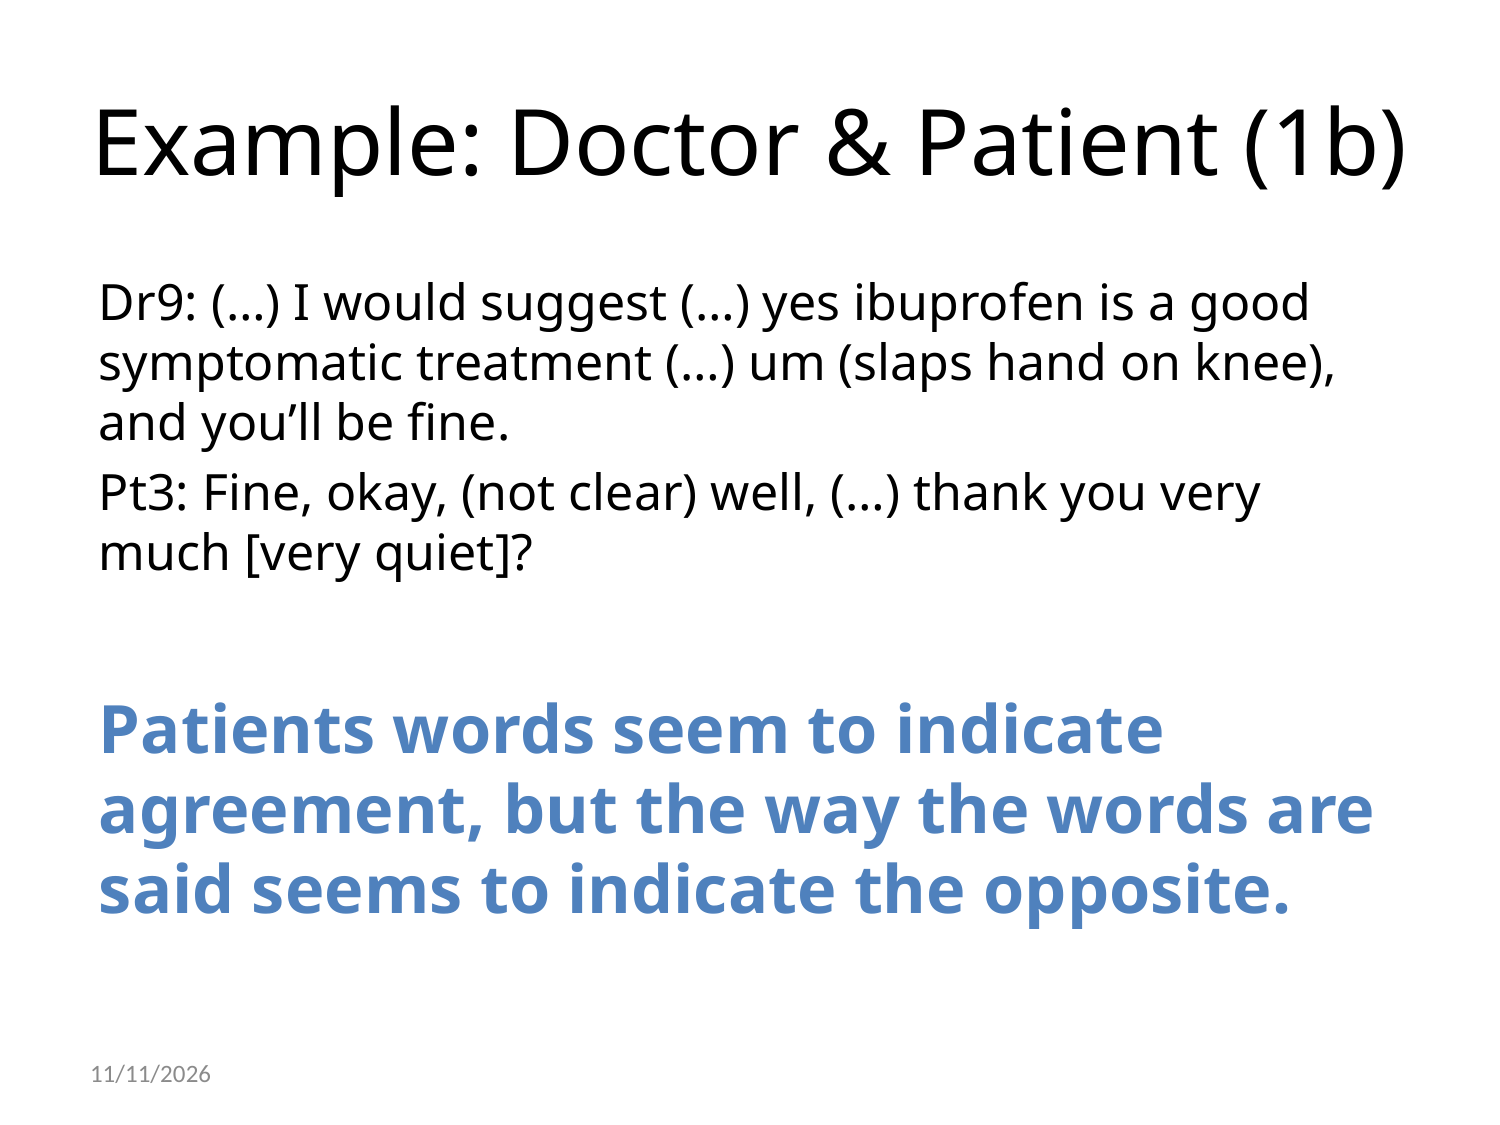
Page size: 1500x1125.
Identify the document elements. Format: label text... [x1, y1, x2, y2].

title Example: Doctor & Patient (1b) [75, 45, 1425, 233]
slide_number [75, 1042, 425, 1103]
list Dr9: (…) I would suggest (…) yes ibuprofen is a good symptomatic treatment (…) um (slaps hand on knee), and you’ll be fine. Pt3: Fine, okay, (not clear) well, (…) thank you very much [very quiet]? Patients words seem to indicate agreement, but the way the words are said seems to indicate the opposite. [83, 262, 1417, 943]
